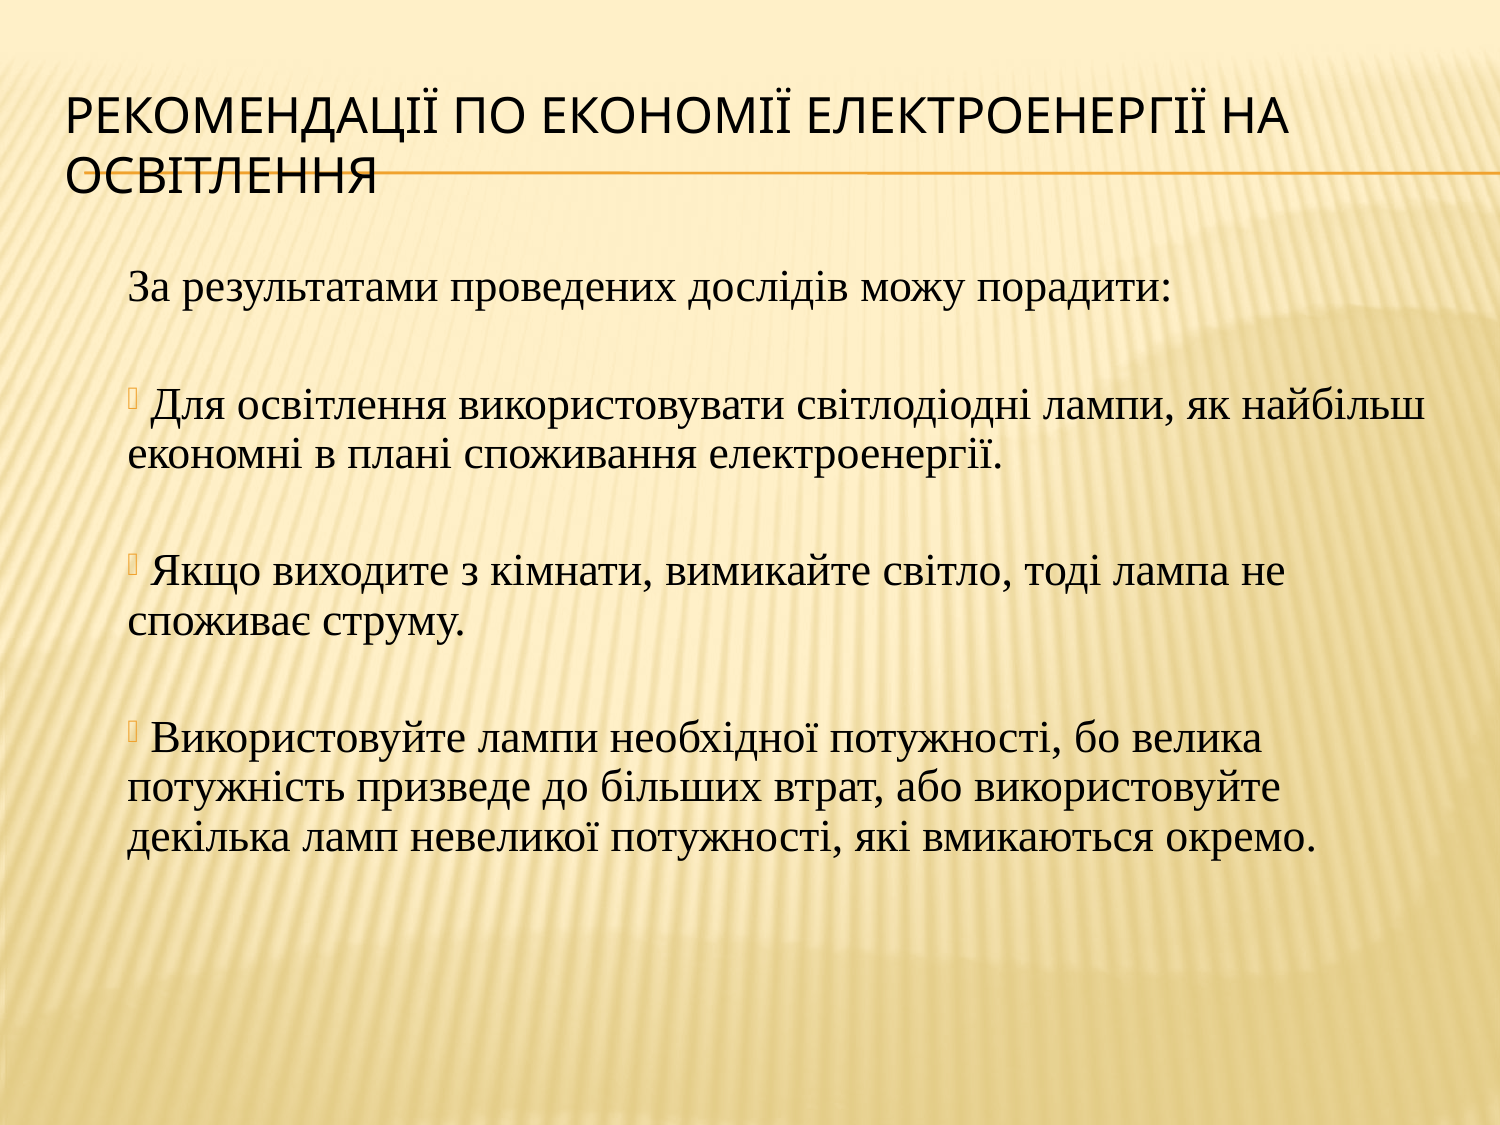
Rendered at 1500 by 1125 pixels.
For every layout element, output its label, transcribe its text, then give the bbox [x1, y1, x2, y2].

title Рекомендації по економії електроенергії на освітлення [50, 75, 1475, 213]
list За результатами проведених дослідів можу порадити: Для освітлення використовувати світлодіодні лампи, як найбільш економні в плані споживання електроенергії. Якщо виходите з кімнати, вимикайте світло, тоді лампа не споживає струму. Використовуйте лампи необхідної потужності, бо велика потужність призведе до більших втрат, або використовуйте декілька ламп невеликої потужності, які вмикаються окремо. [111, 254, 1448, 929]
